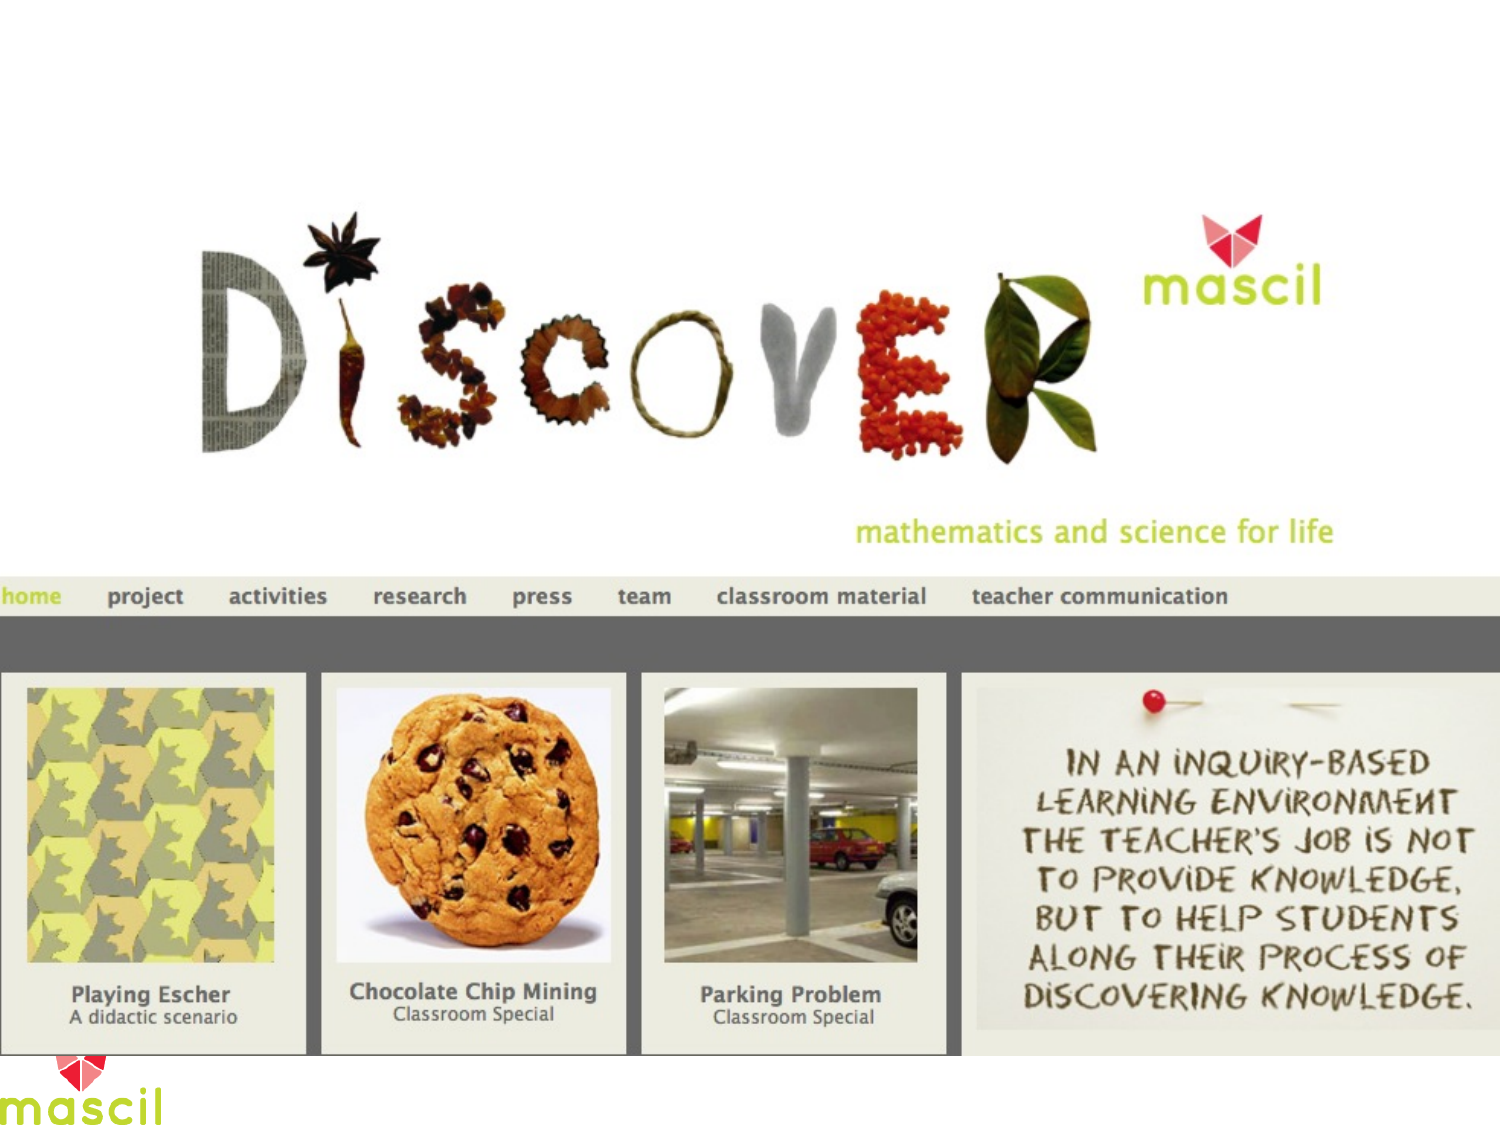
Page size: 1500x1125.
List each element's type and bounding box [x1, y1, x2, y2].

picture [0, 189, 1500, 1125]
